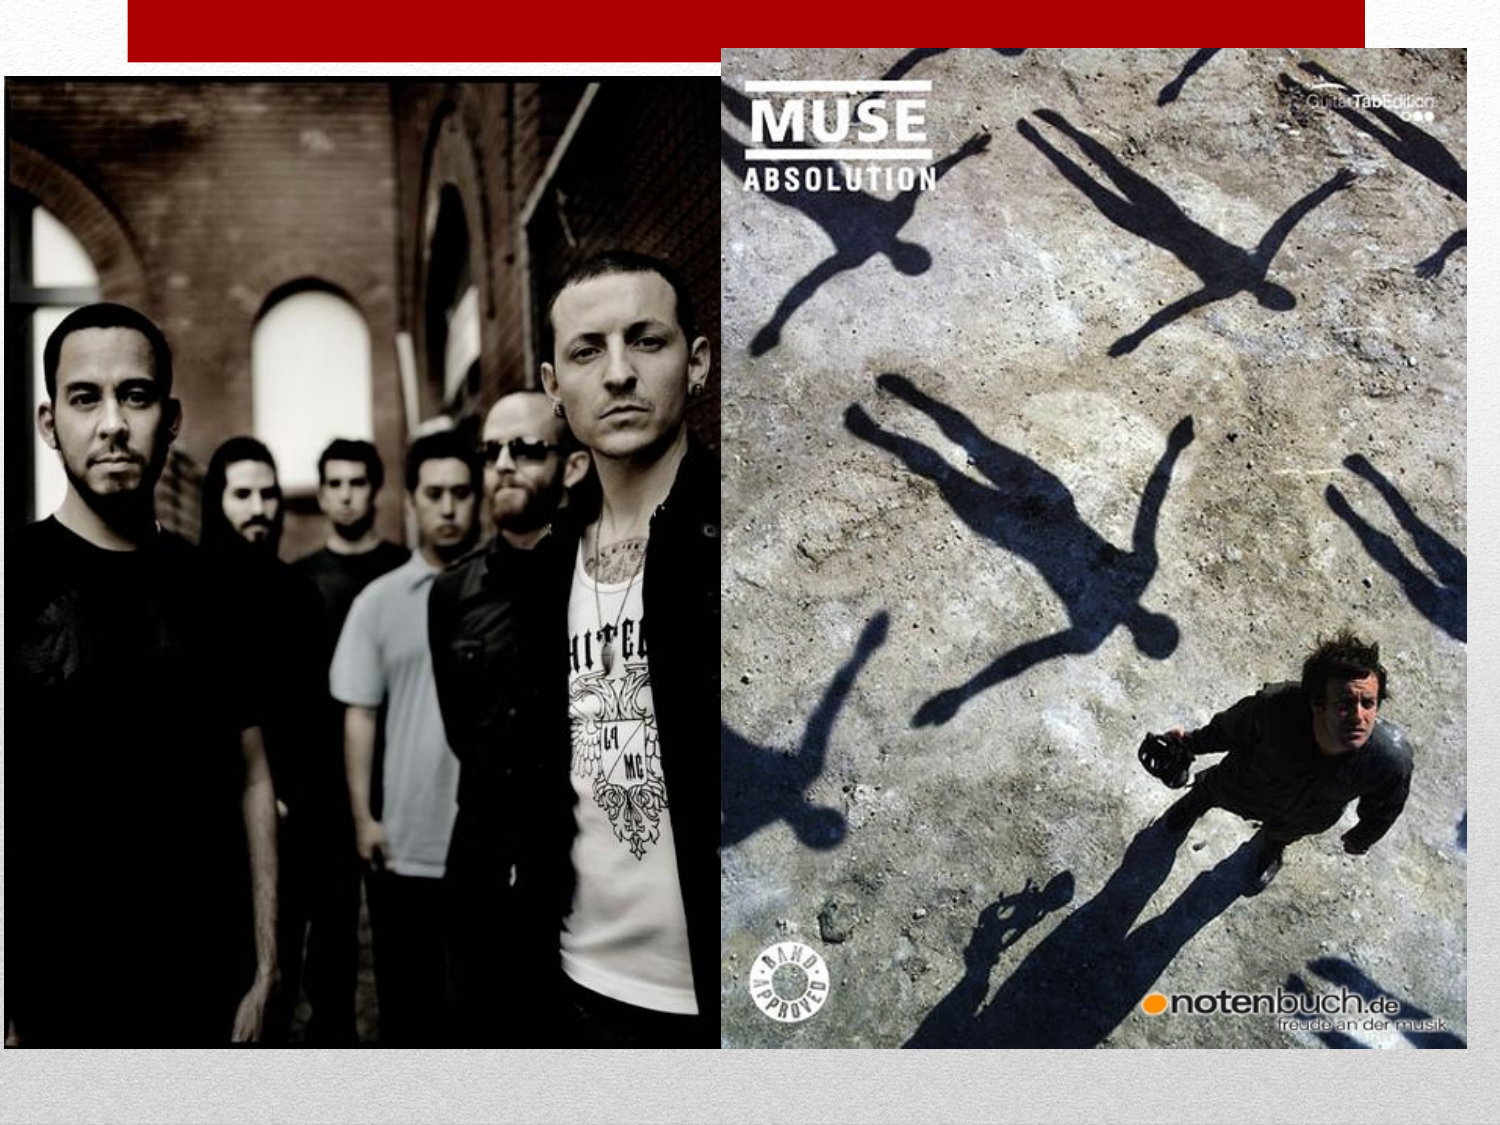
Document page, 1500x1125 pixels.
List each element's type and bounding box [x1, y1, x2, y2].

picture [4, 47, 1468, 1050]
